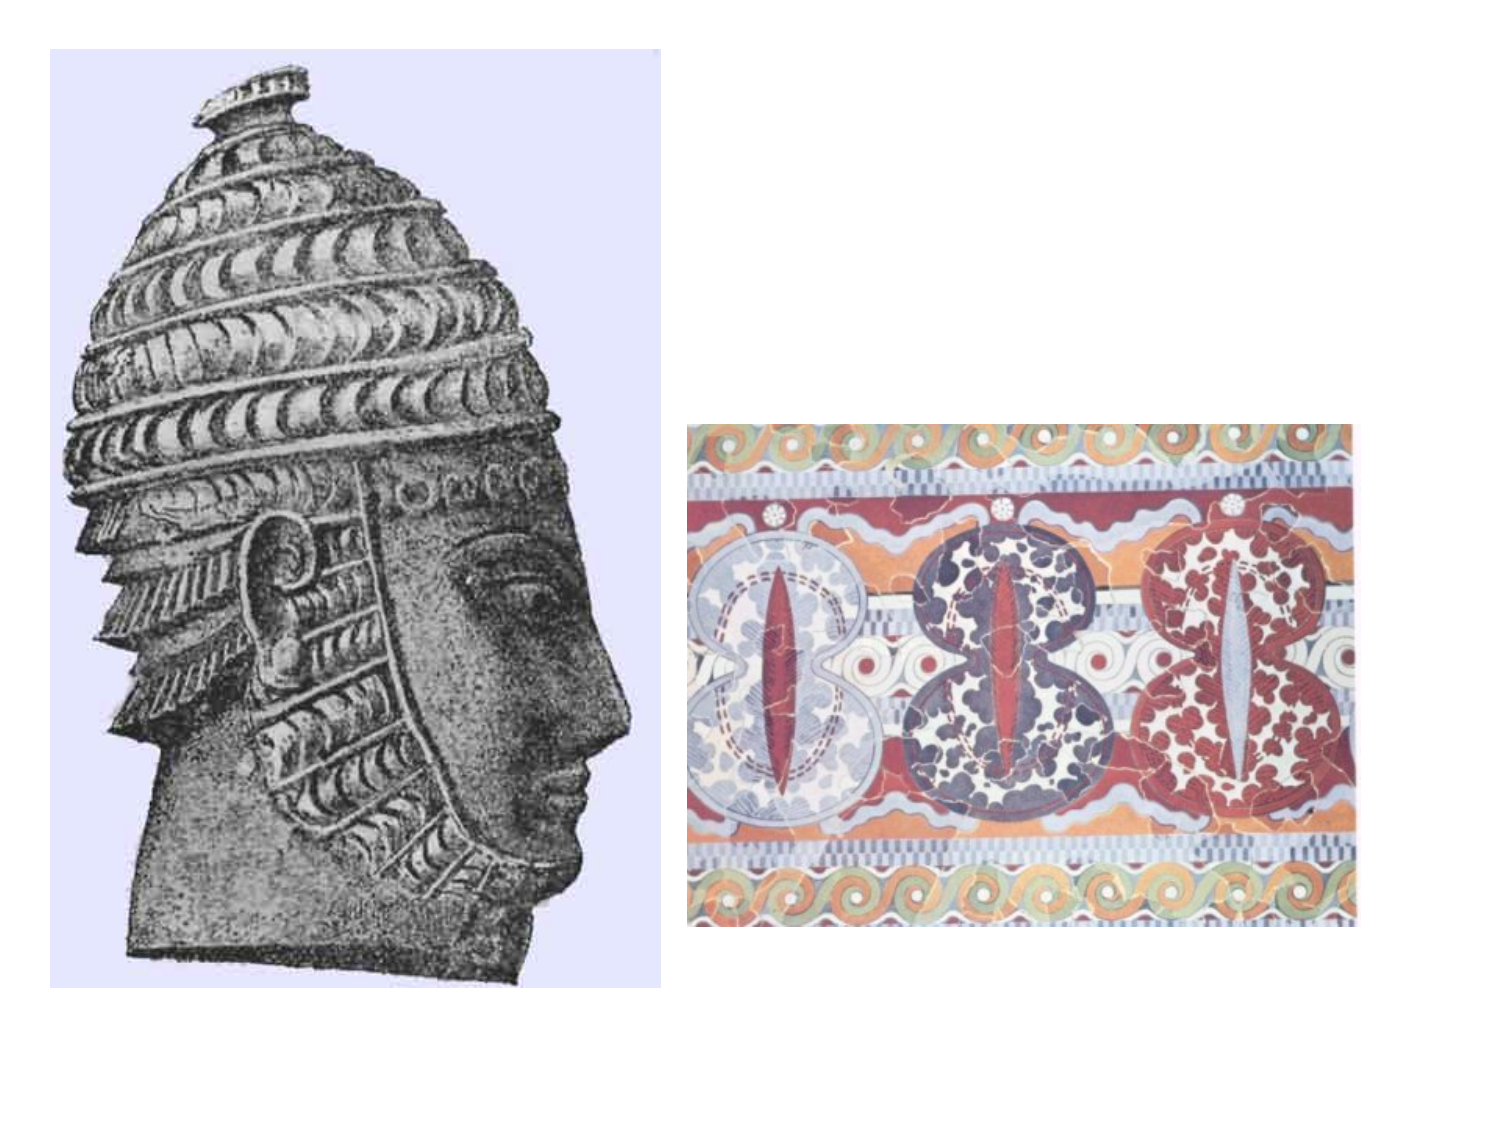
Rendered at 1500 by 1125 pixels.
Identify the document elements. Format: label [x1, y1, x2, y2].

picture [687, 424, 1362, 927]
picture [49, 49, 662, 988]
